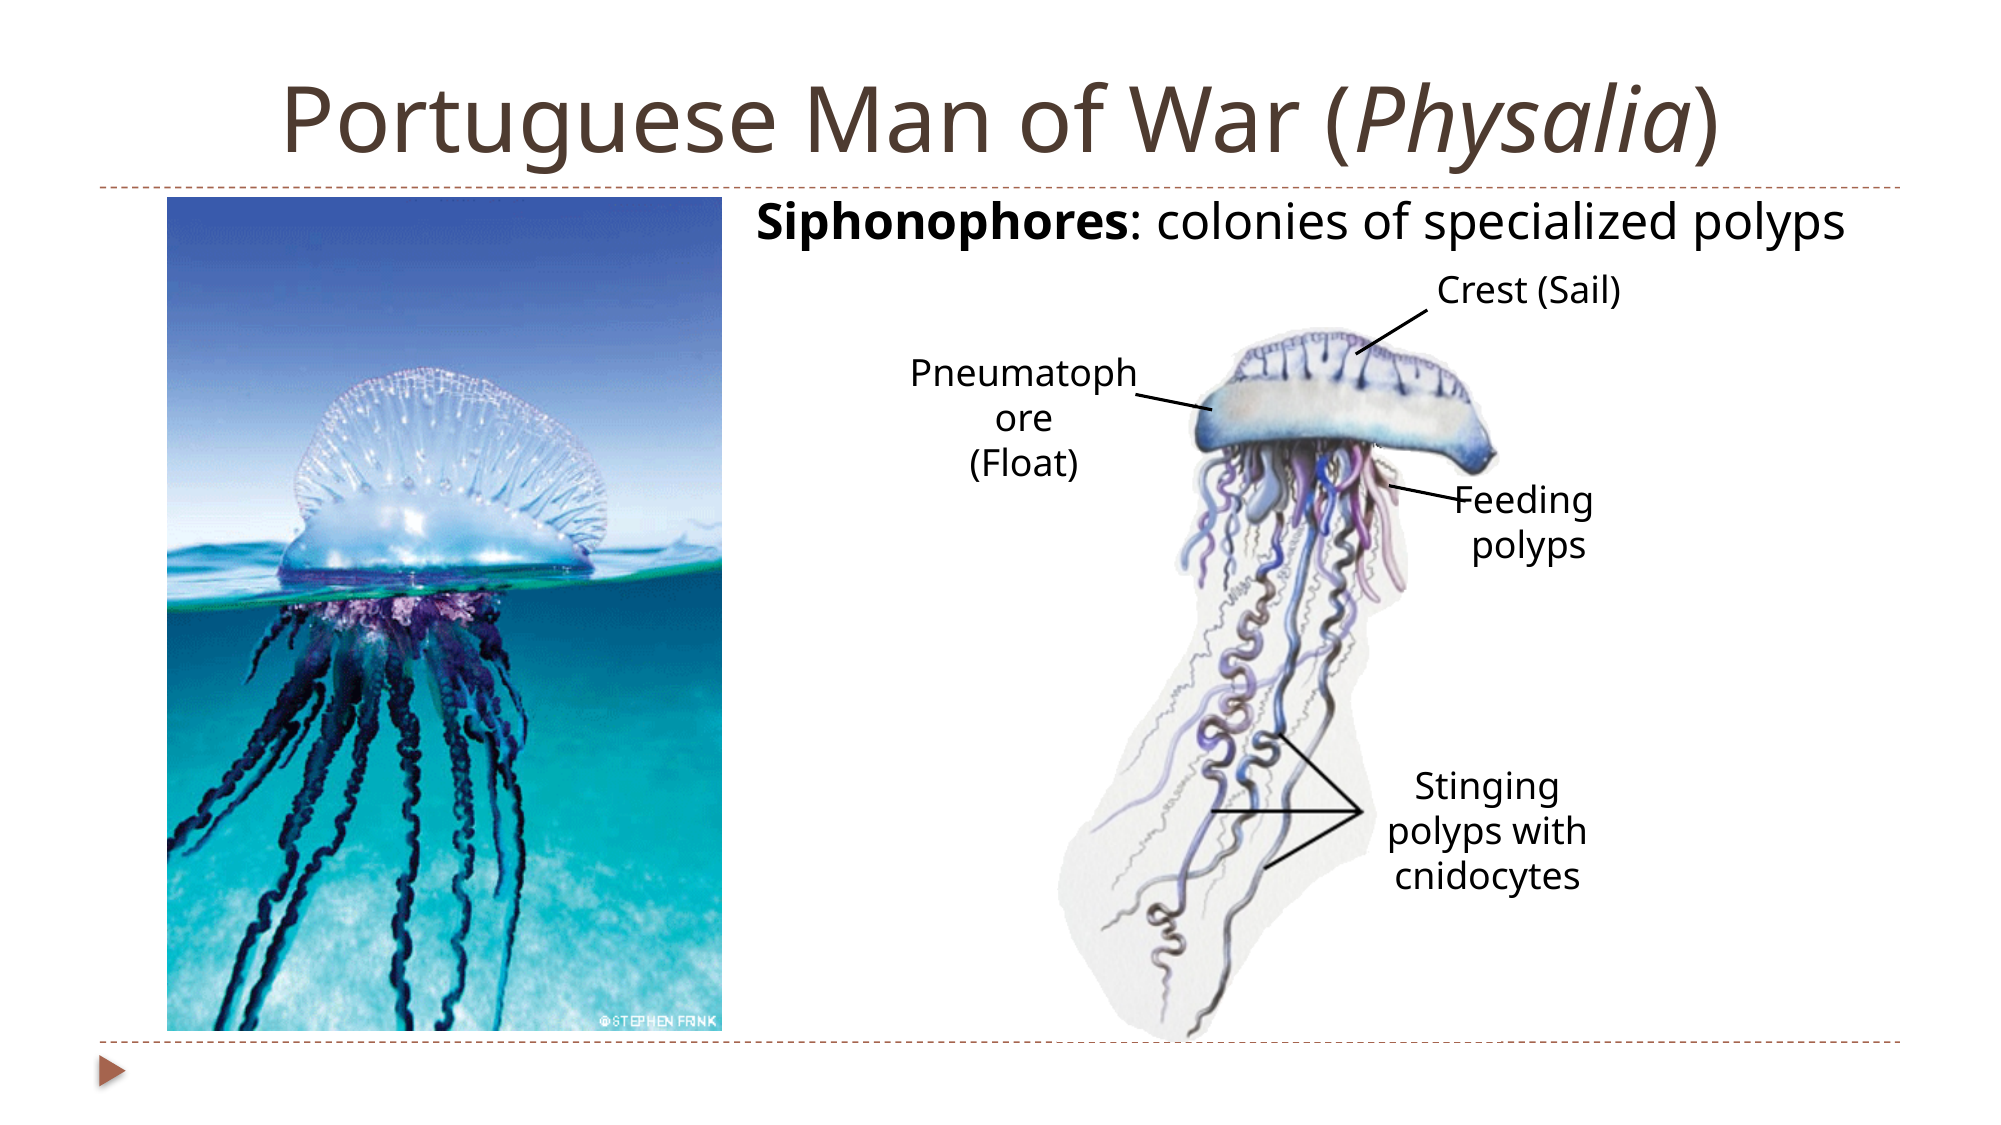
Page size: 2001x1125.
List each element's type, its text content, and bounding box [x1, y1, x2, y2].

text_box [1135, 394, 1213, 411]
picture [247, 674, 253, 682]
text_box Crest (Sail) [1388, 258, 1669, 319]
text_box Pneumatophore (Float) [883, 341, 1051, 492]
picture [1057, 325, 1501, 1042]
title Portuguese Man of War (Physalia) [99, 24, 1900, 188]
picture [167, 197, 723, 1031]
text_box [1388, 485, 1466, 502]
text_box Siphonophores: colonies of specialized polyps [659, 182, 1944, 258]
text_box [1355, 309, 1428, 355]
text_box Feeding polyps [1506, 468, 1669, 574]
text_box Stinging polyps with cnidocytes [1506, 754, 1635, 905]
